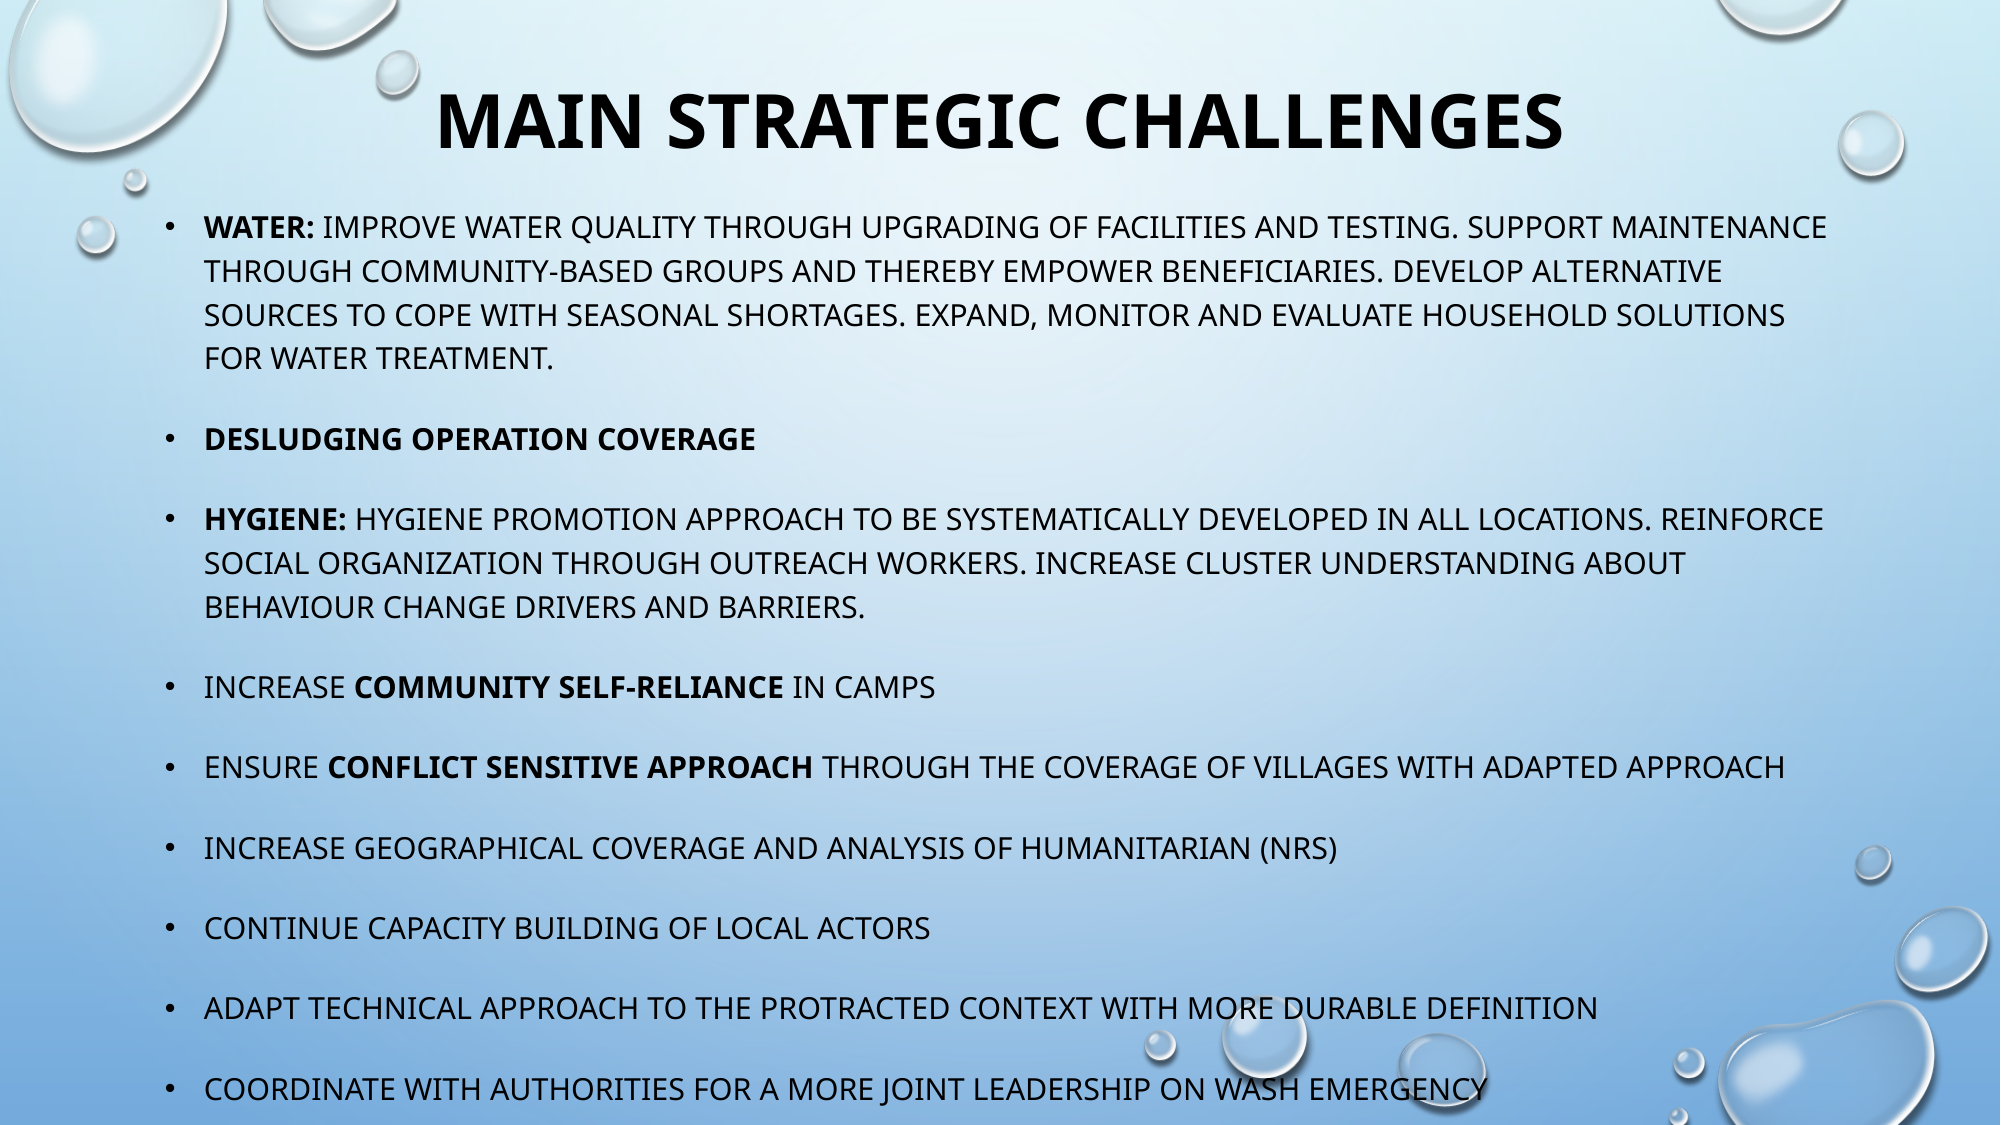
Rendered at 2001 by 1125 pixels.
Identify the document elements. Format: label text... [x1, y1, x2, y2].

title MAIN STRATEGIC CHALLENGEs [149, 32, 1851, 217]
picture [0, 0, 2000, 1125]
list WATER: Improve water quality through upgrading of facilities and testing. Support maintenance through community-based groups and thereby empower beneficiaries. Develop alternative sources to cope with seasonal shortages. Expand, monitor and evaluate household solutions for water treatment. Desludging operation coverage HYGIENE: Hygiene promotion approach to be systematically developed in all locations. Reinforce social organization through outreach workers. Increase Cluster understanding about behaviour change drivers and barriers. Increase Community self-reliance in camps Ensure conflict sensitive approach through the coverage of villages with adapted approach Increase geographical coverage and analysis of humanitarian (NRS) Continue capacity building of local actors Adapt technical approach to the protracted context with more durable definition Coordinate with Authorities for a more joint leadership on Wash emergency [149, 193, 1850, 1125]
